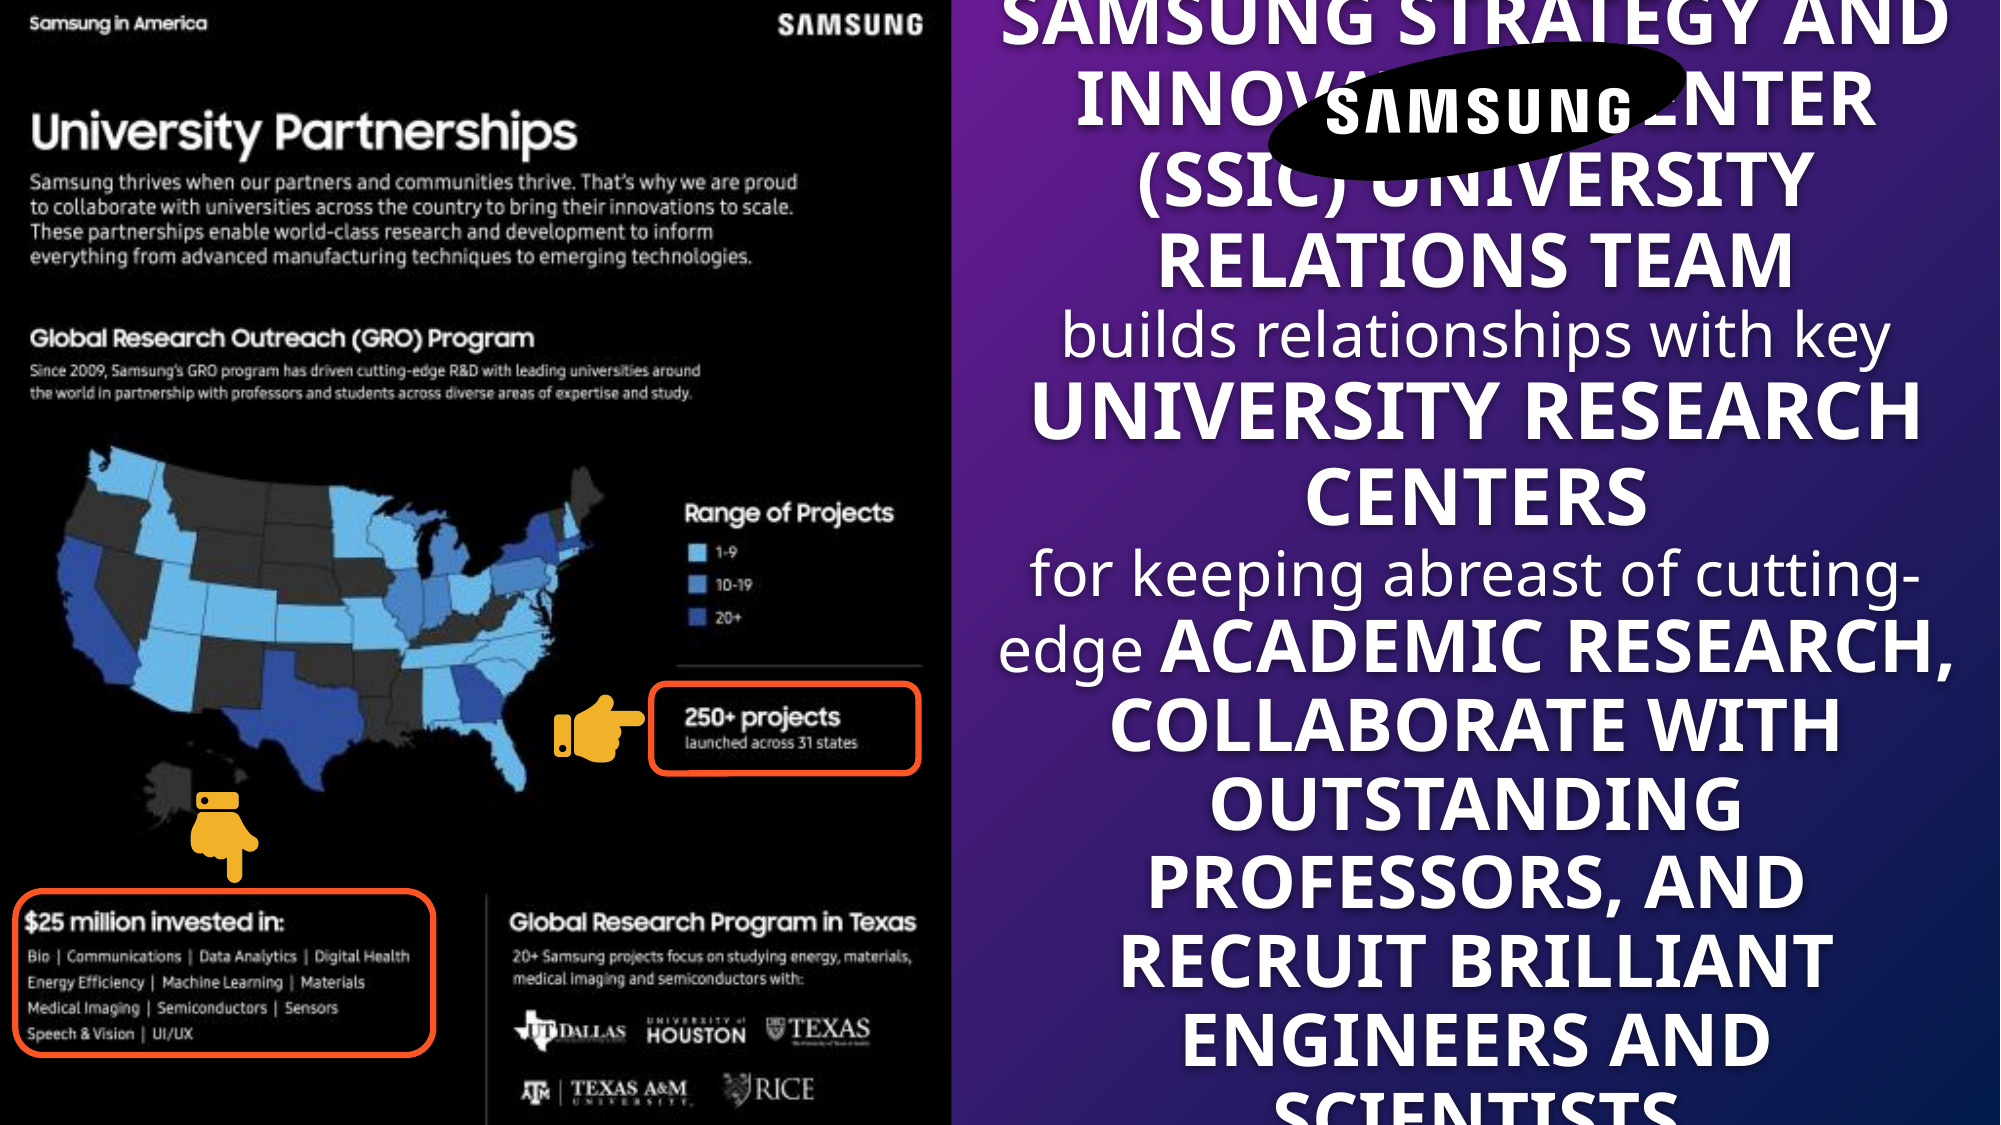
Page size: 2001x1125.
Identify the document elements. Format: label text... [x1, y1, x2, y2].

text_box SAMSUNG STRATEGY AND INNOVATION CENTER (SSIC) UNIVERSITY RELATIONS TEAM builds relationships with key UNIVERSITY RESEARCH CENTERS for keeping abreast of cutting-edge ACADEMIC RESEARCH, COLLABORATE WITH OUTSTANDING PROFESSORS, AND RECRUIT BRILLIANT ENGINEERS AND SCIENTISTS to become the NEXT MEMBERS of their team. [978, 186, 1975, 1090]
picture [1248, 34, 1705, 187]
picture [0, 0, 952, 1125]
